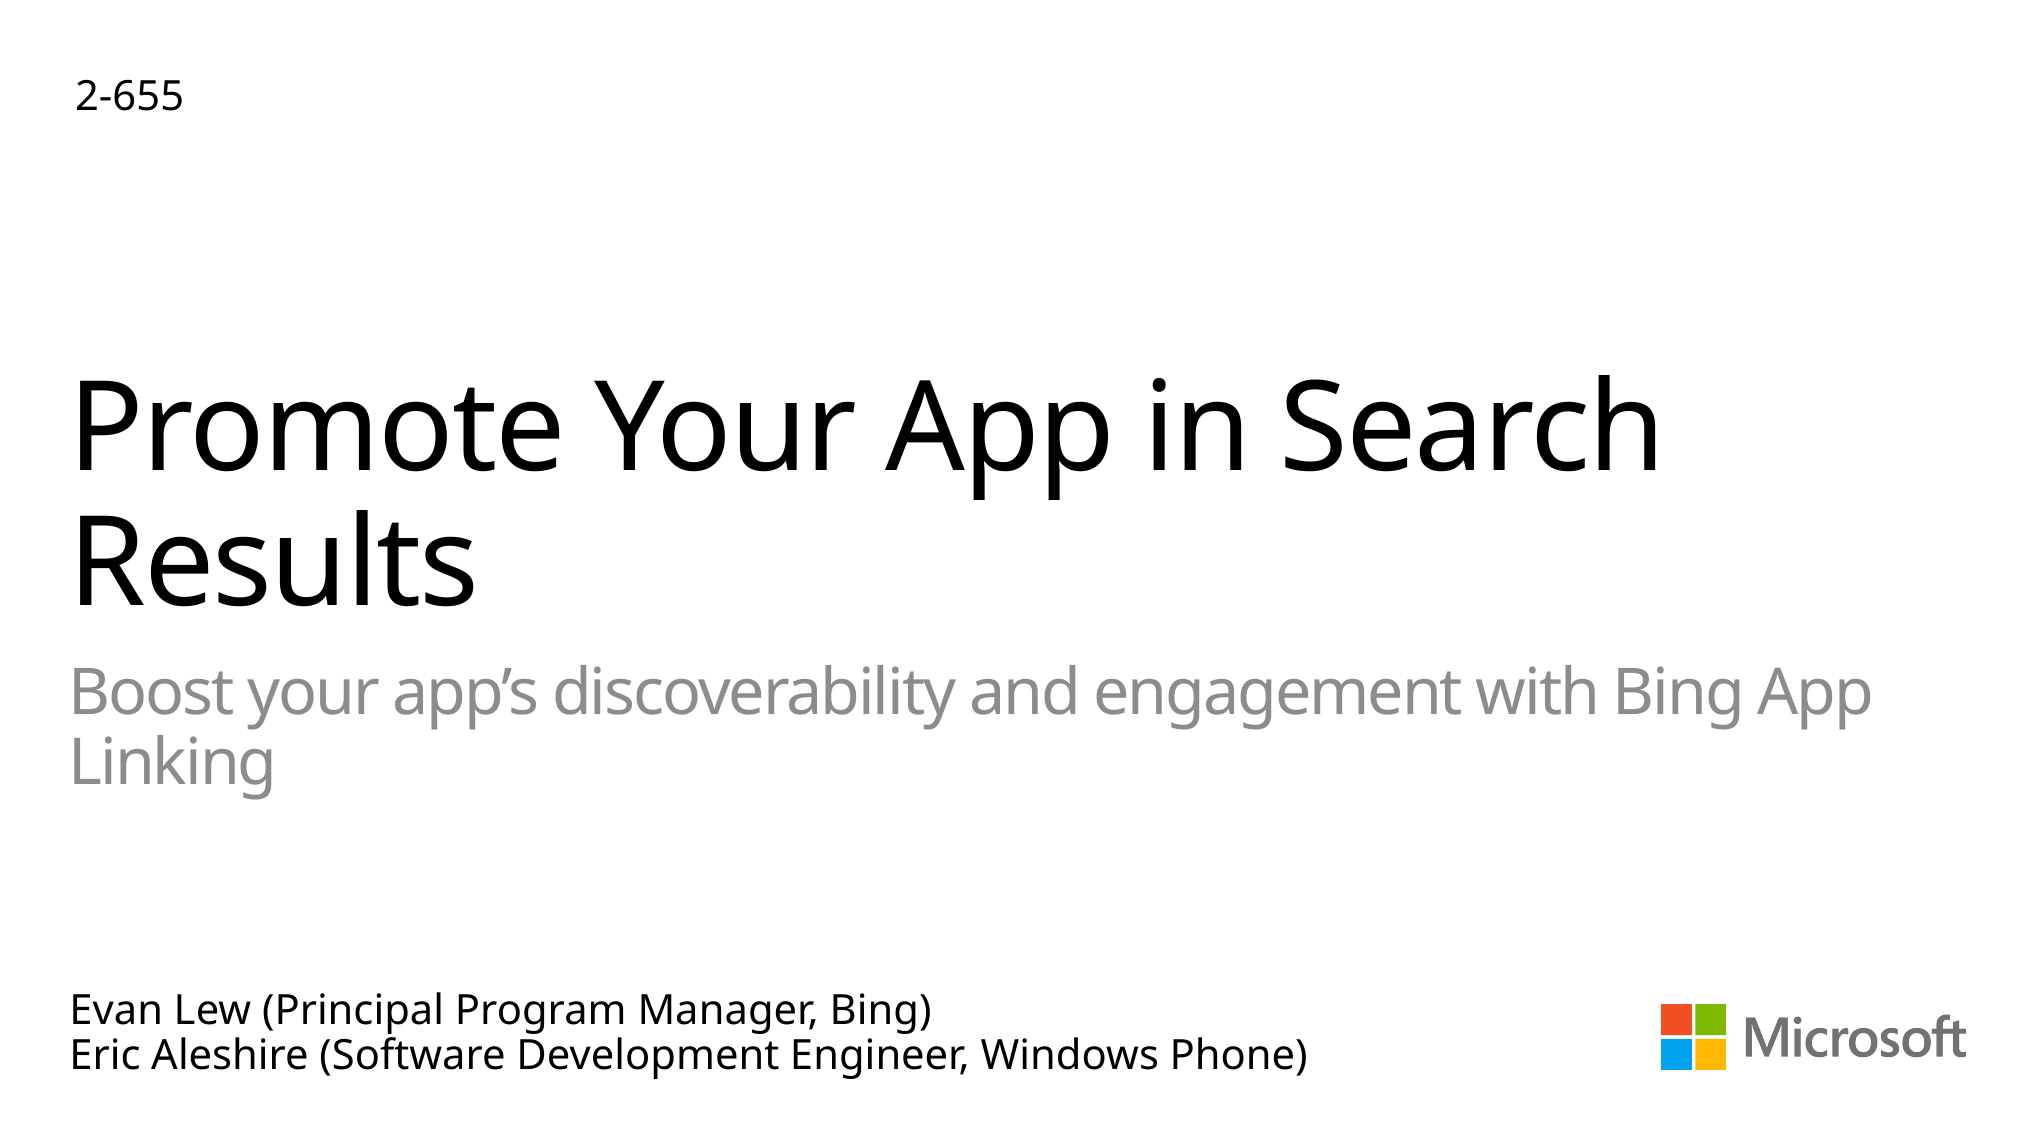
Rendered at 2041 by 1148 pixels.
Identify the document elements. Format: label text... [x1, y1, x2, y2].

picture [1661, 1004, 1966, 1070]
title Promote Your App in Search Results Boost your app’s discoverability and engagement with Bing App Linking [45, 347, 1996, 649]
list Evan Lew (Principal Program Manager, Bing) Eric Aleshire (Software Development Engineer, Windows Phone) [45, 948, 1546, 1097]
list 2-655 [45, 50, 645, 145]
